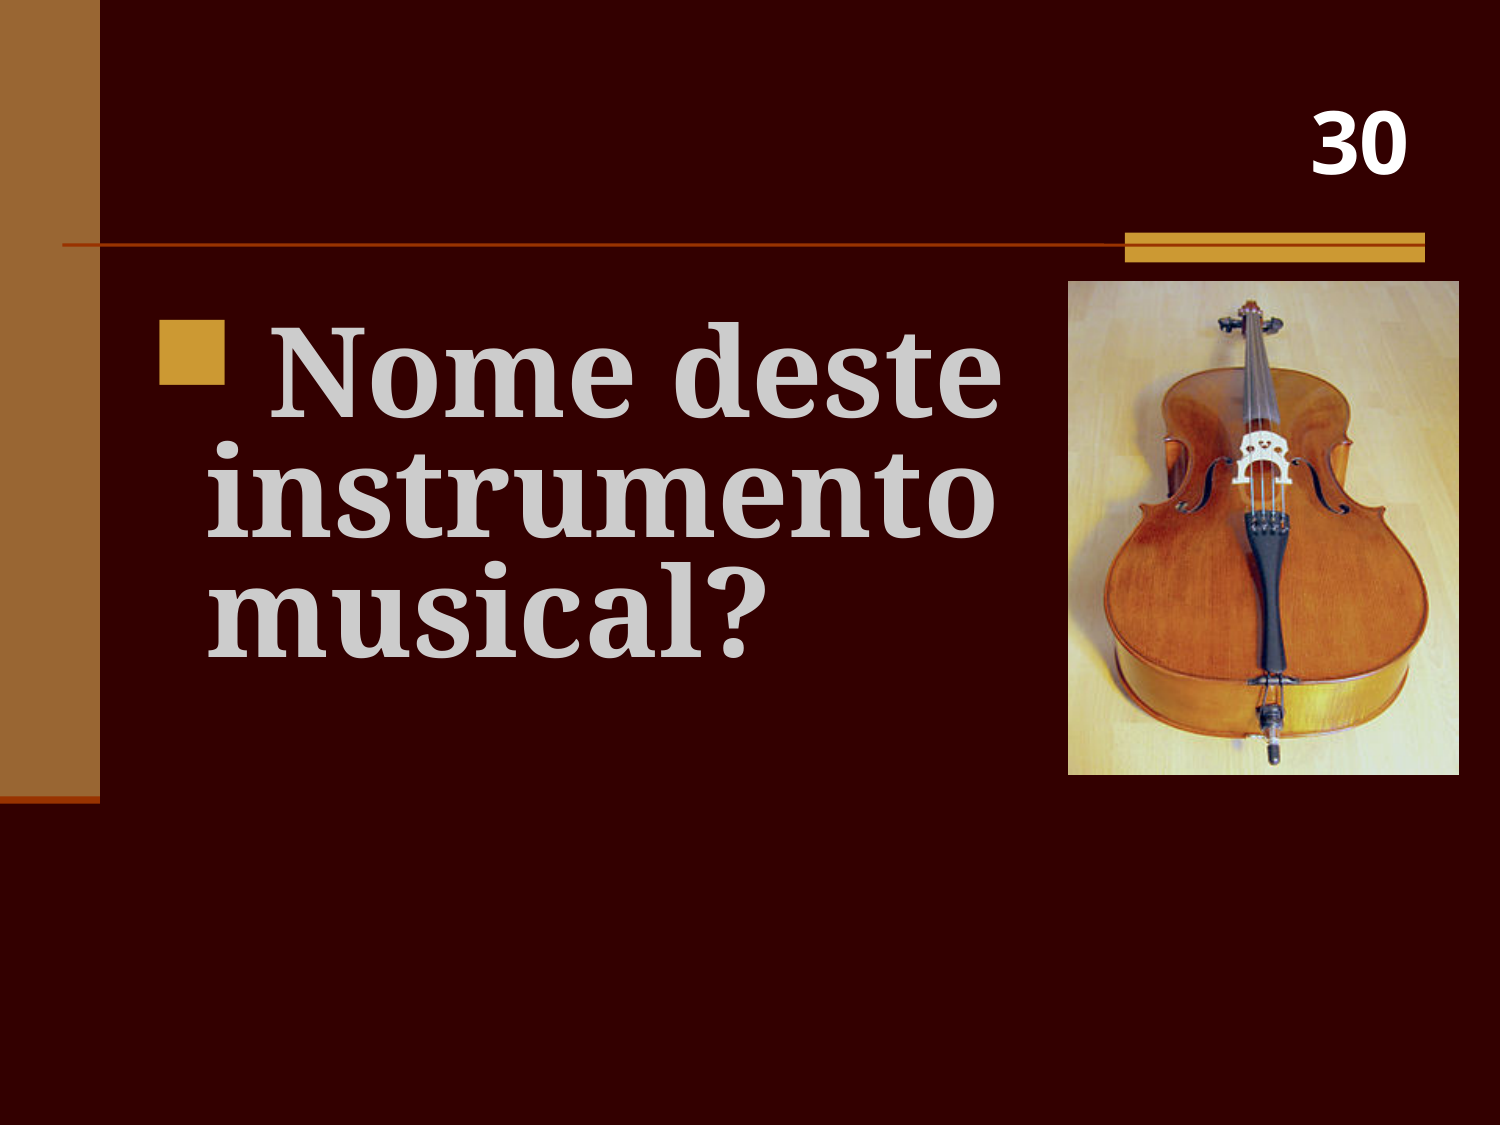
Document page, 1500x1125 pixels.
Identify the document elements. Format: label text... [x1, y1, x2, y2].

picture [1067, 281, 1460, 776]
text_box Nome deste instrumento musical? [135, 314, 1459, 1106]
title 30 [150, 45, 1425, 234]
